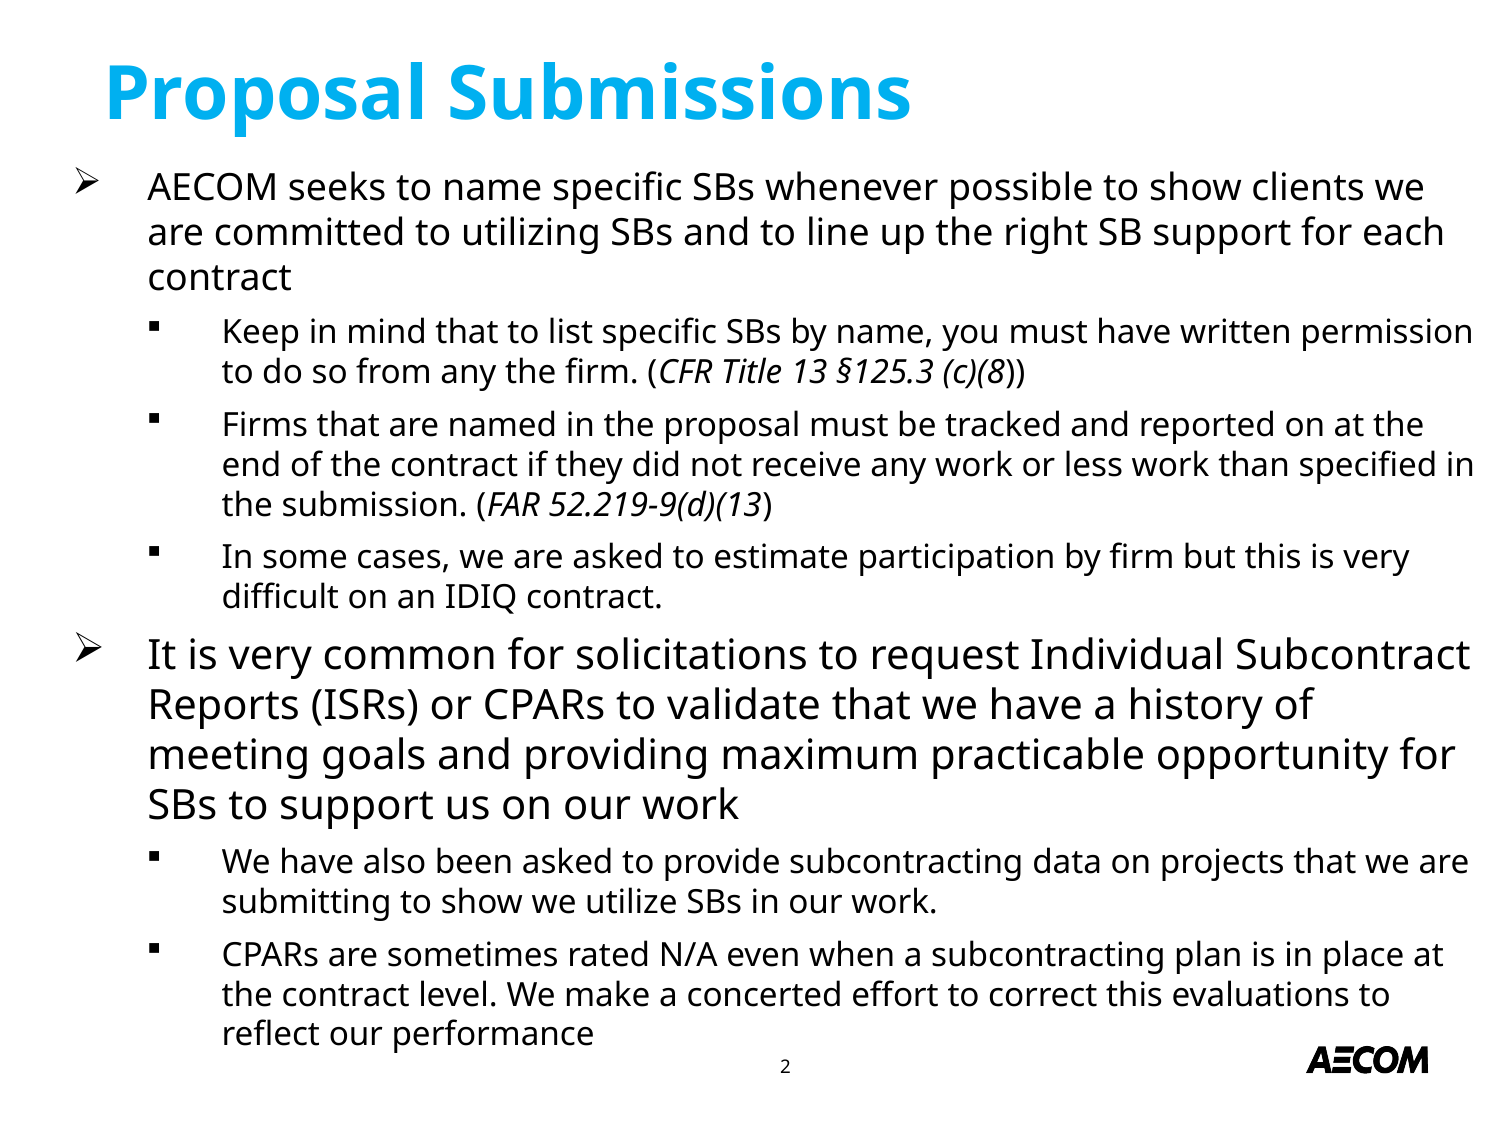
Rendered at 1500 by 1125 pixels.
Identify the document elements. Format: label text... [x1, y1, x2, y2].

slide_number 2 [779, 1054, 927, 1081]
title Proposal Submissions [103, 44, 1500, 140]
list AECOM seeks to name specific SBs whenever possible to show clients we are committed to utilizing SBs and to line up the right SB support for each contract Keep in mind that to list specific SBs by name, you must have written permission to do so from any the firm. (CFR Title 13 §125.3 (c)(8)) Firms that are named in the proposal must be tracked and reported on at the end of the contract if they did not receive any work or less work than specified in the submission. (FAR 52.219-9(d)(13) In some cases, we are asked to estimate participation by firm but this is very difficult on an IDIQ contract. It is very common for solicitations to request Individual Subcontract Reports (ISRs) or CPARs to validate that we have a history of meeting goals and providing maximum practicable opportunity for SBs to support us on our work We have also been asked to provide subcontracting data on projects that we are submitting to show we utilize SBs in our work. CPARs are sometimes rated N/A even when a subcontracting plan is in place at the contract level. We make a concerted effort to correct this evaluations to reflect our performance [72, 163, 1478, 832]
picture [1298, 1027, 1500, 1125]
